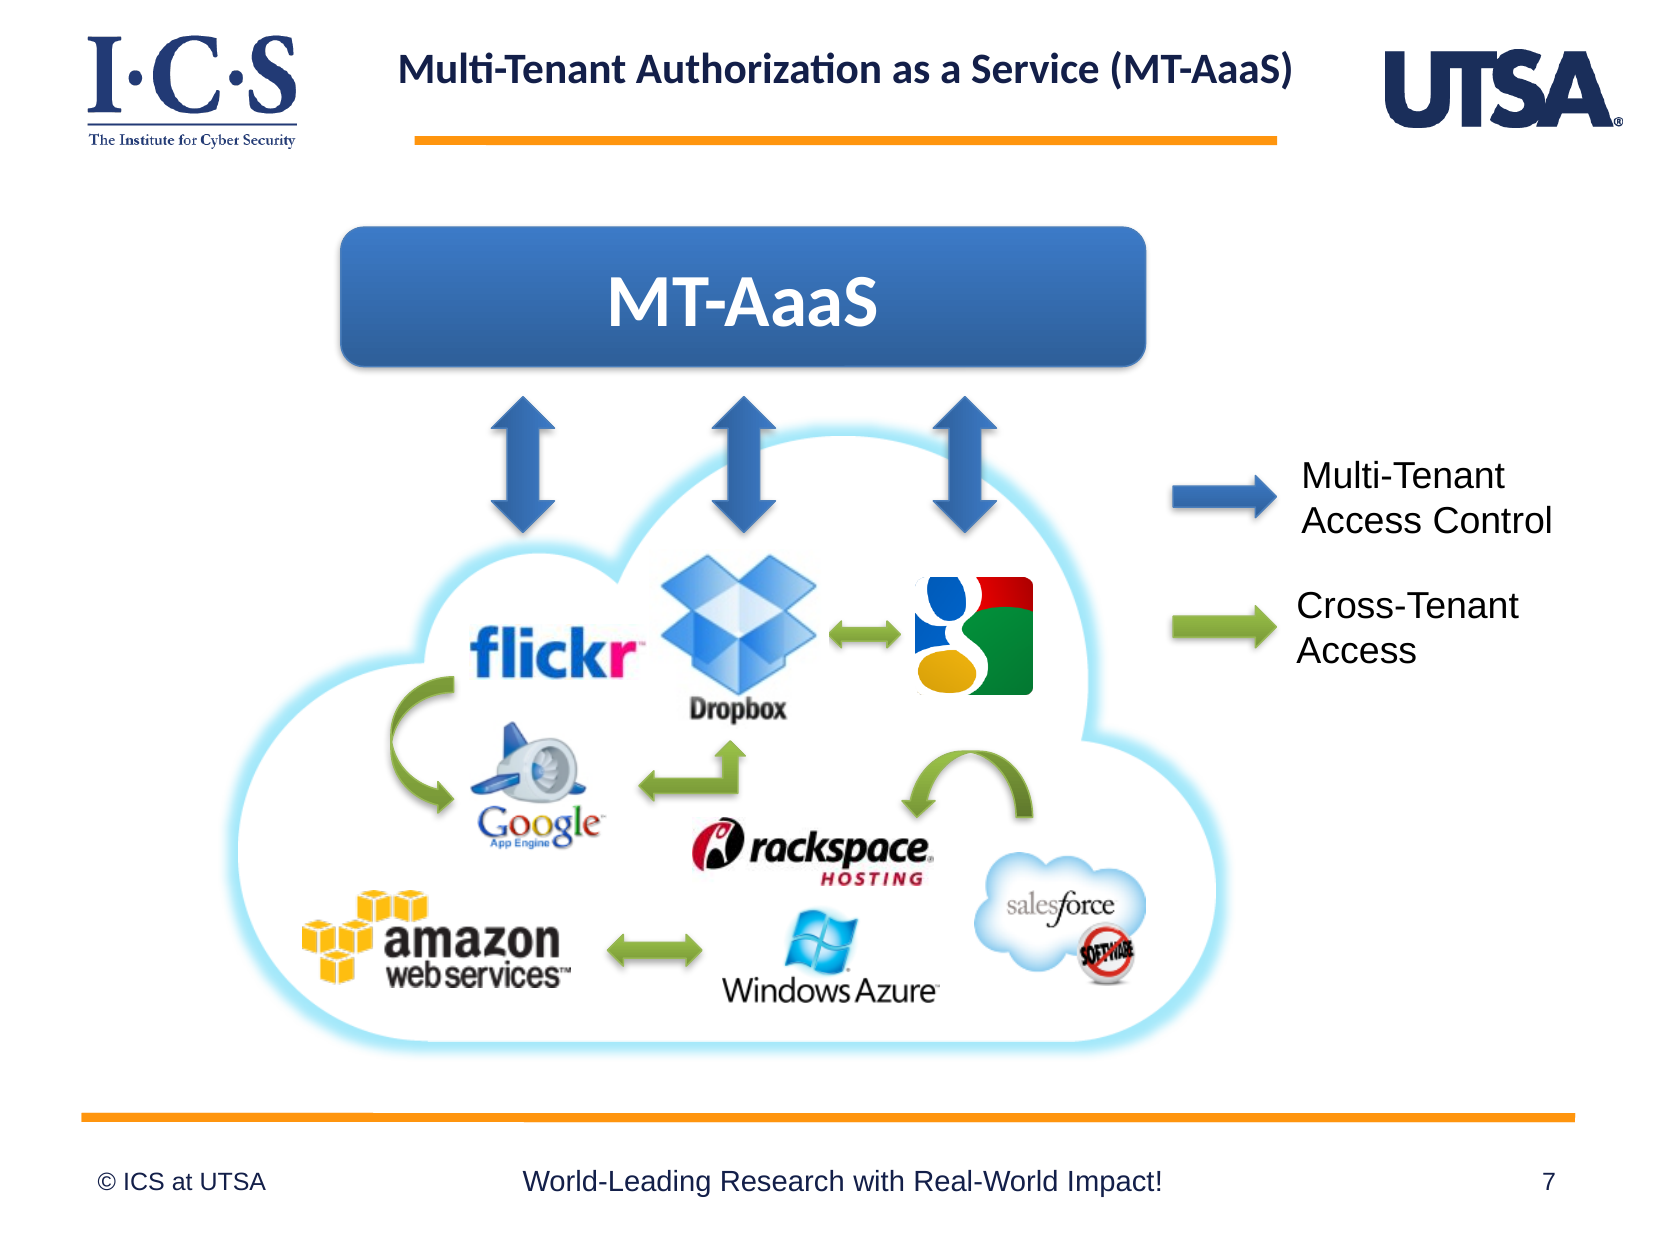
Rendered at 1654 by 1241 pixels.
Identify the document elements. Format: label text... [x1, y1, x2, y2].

picture [238, 436, 1216, 1042]
slide_number © ICS at UTSA [82, 1147, 469, 1214]
text_box [932, 396, 998, 435]
title Multi-Tenant Authorization as a Service (MT-AaaS) [377, 9, 1315, 123]
text_box MT-AaaS [340, 226, 1147, 368]
footer World-Leading Research with Real-World Impact! [501, 1147, 1186, 1214]
slide_number 7 [1215, 1147, 1572, 1214]
picture [84, 17, 299, 151]
text_box Cross-Tenant Access [1281, 573, 1545, 679]
text_box Multi-Tenant Access Control [1286, 443, 1569, 548]
picture [1385, 49, 1623, 128]
text_box [1221, 474, 1277, 519]
text_box [490, 396, 556, 435]
text_box [1221, 605, 1277, 649]
text_box [711, 396, 777, 435]
